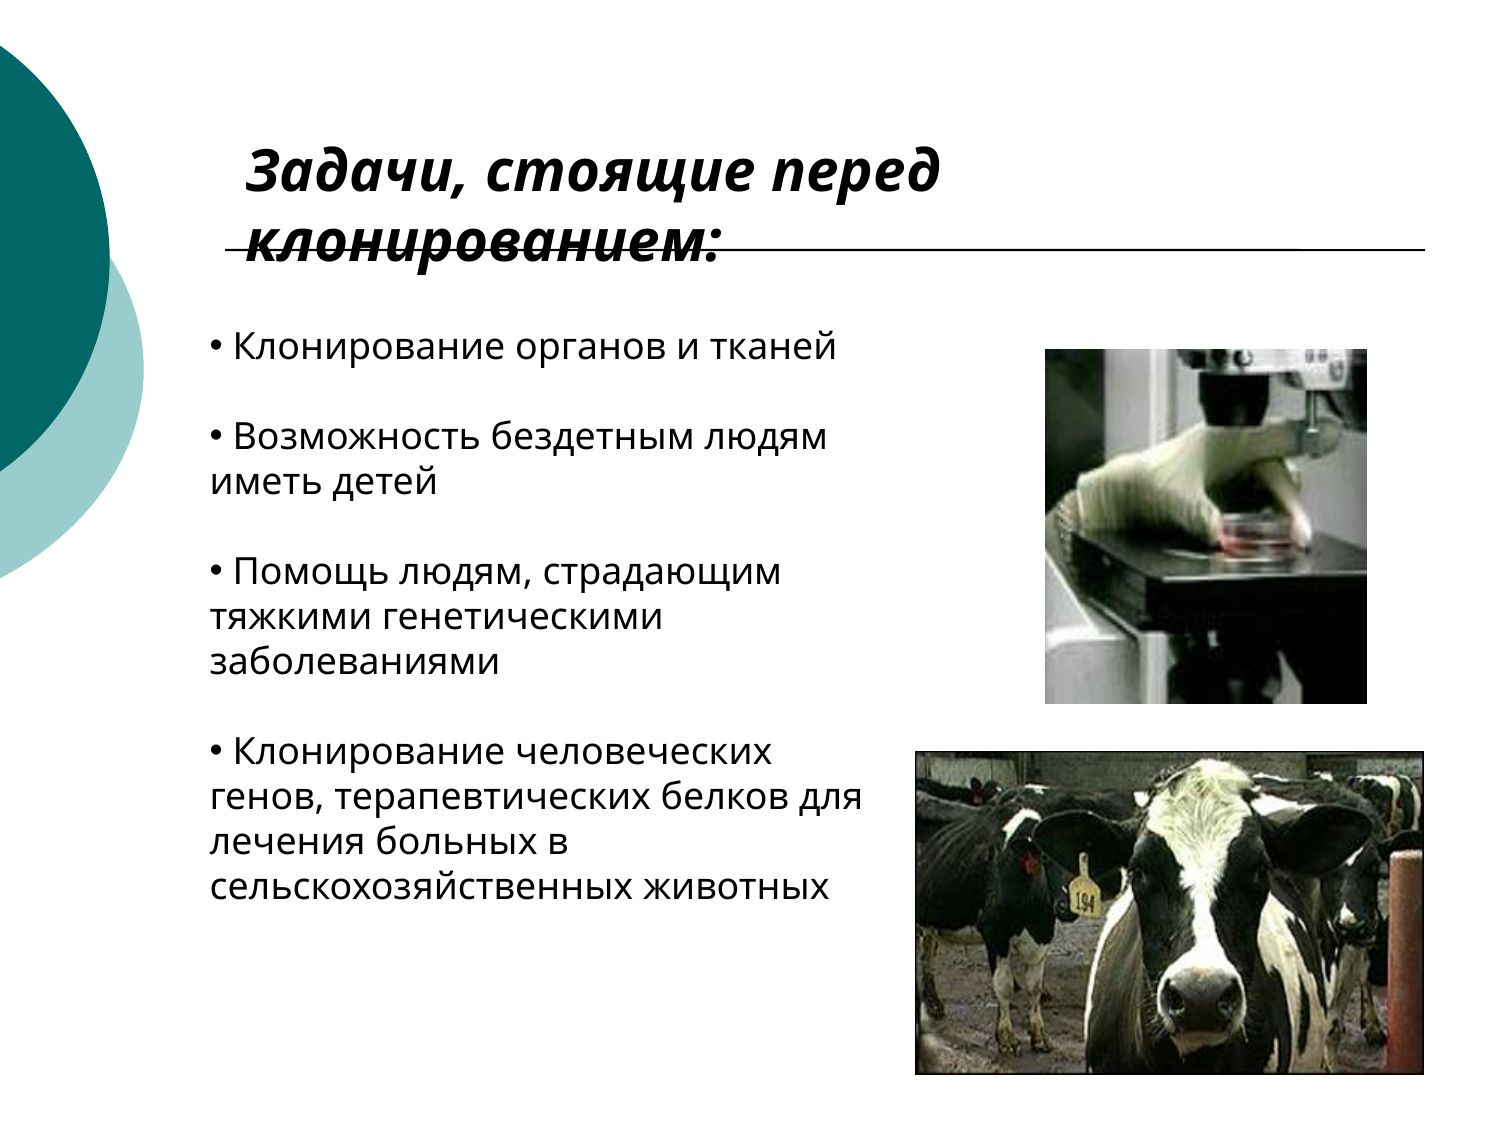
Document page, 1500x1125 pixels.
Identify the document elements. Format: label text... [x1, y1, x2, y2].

text_box Клонирование органов и тканей Возможность бездетным людям иметь детей Помощь людям, страдающим тяжкими генетическими заболеваниями Клонирование человеческих генов, терапевтических белков для лечения больных в сельскохозяйственных животных [194, 314, 904, 915]
picture [915, 751, 1424, 1075]
text_box Задачи, стоящие перед клонированием: [230, 125, 1353, 281]
picture [1045, 349, 1367, 705]
